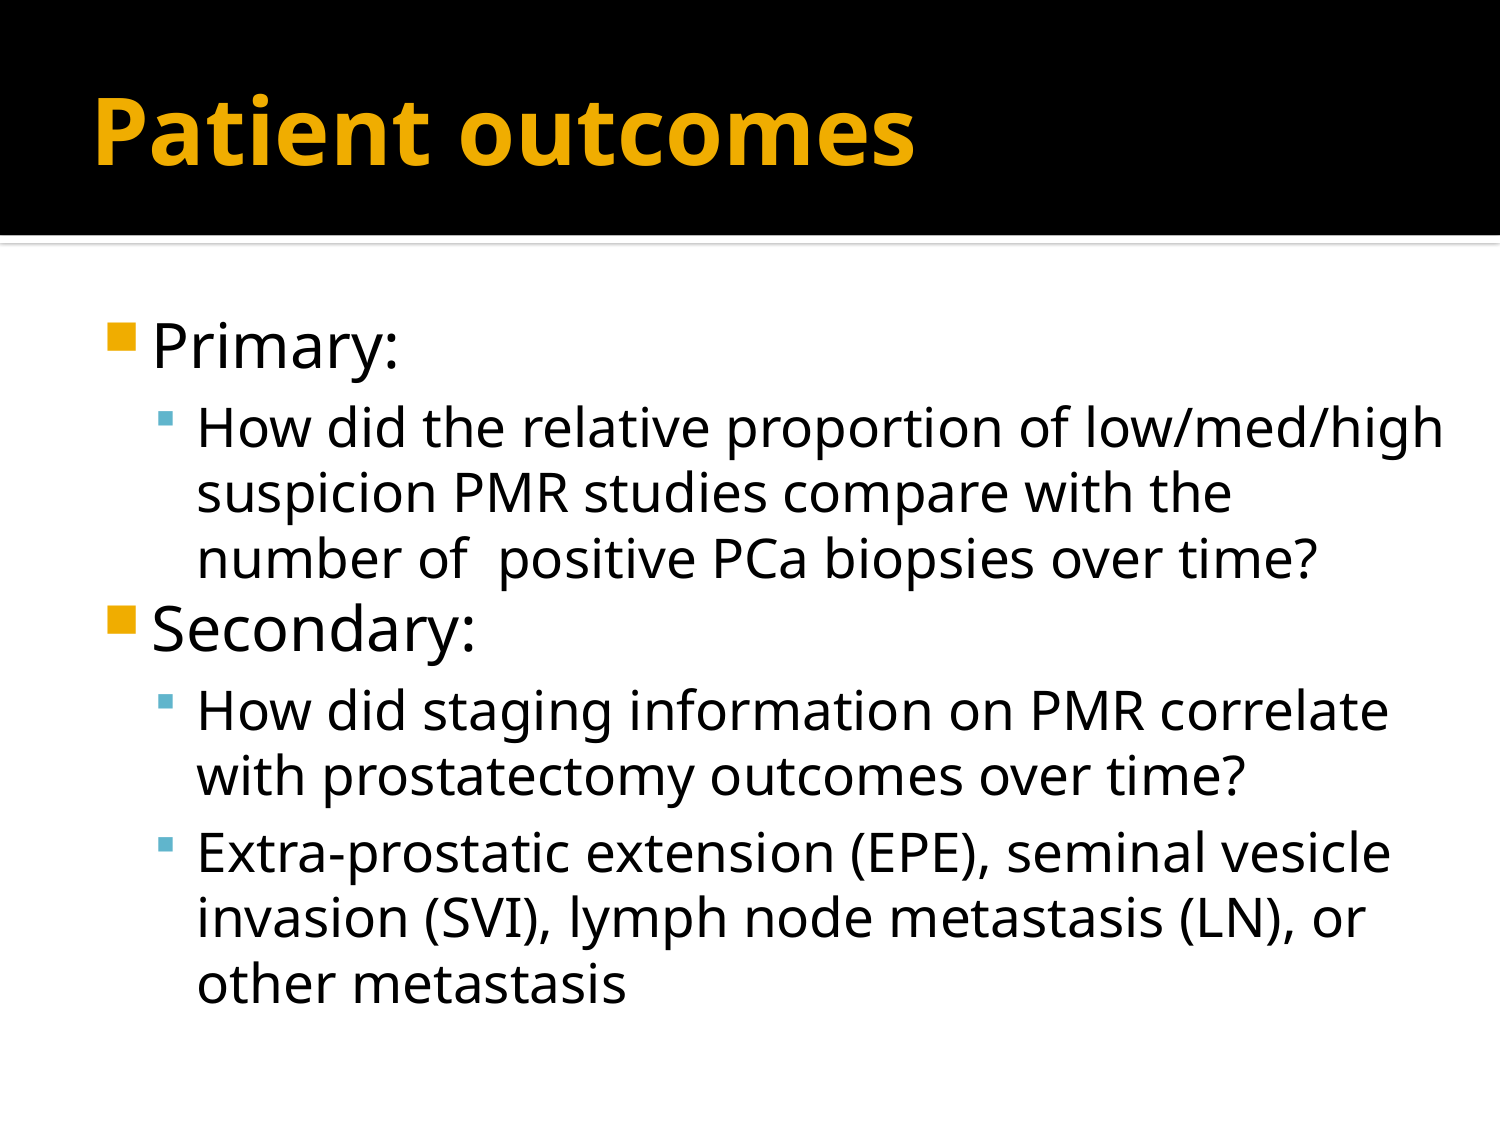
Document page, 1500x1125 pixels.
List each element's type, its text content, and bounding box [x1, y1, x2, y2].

title Patient outcomes [75, 25, 1425, 231]
list Primary: How did the relative proportion of low/med/high suspicion PMR studies compare with the number of positive PCa biopsies over time? Secondary: How did staging information on PMR correlate with prostatectomy outcomes over time? Extra-prostatic extension (EPE), seminal vesicle invasion (SVI), lymph node metastasis (LN), or other metastasis [75, 291, 1463, 1075]
